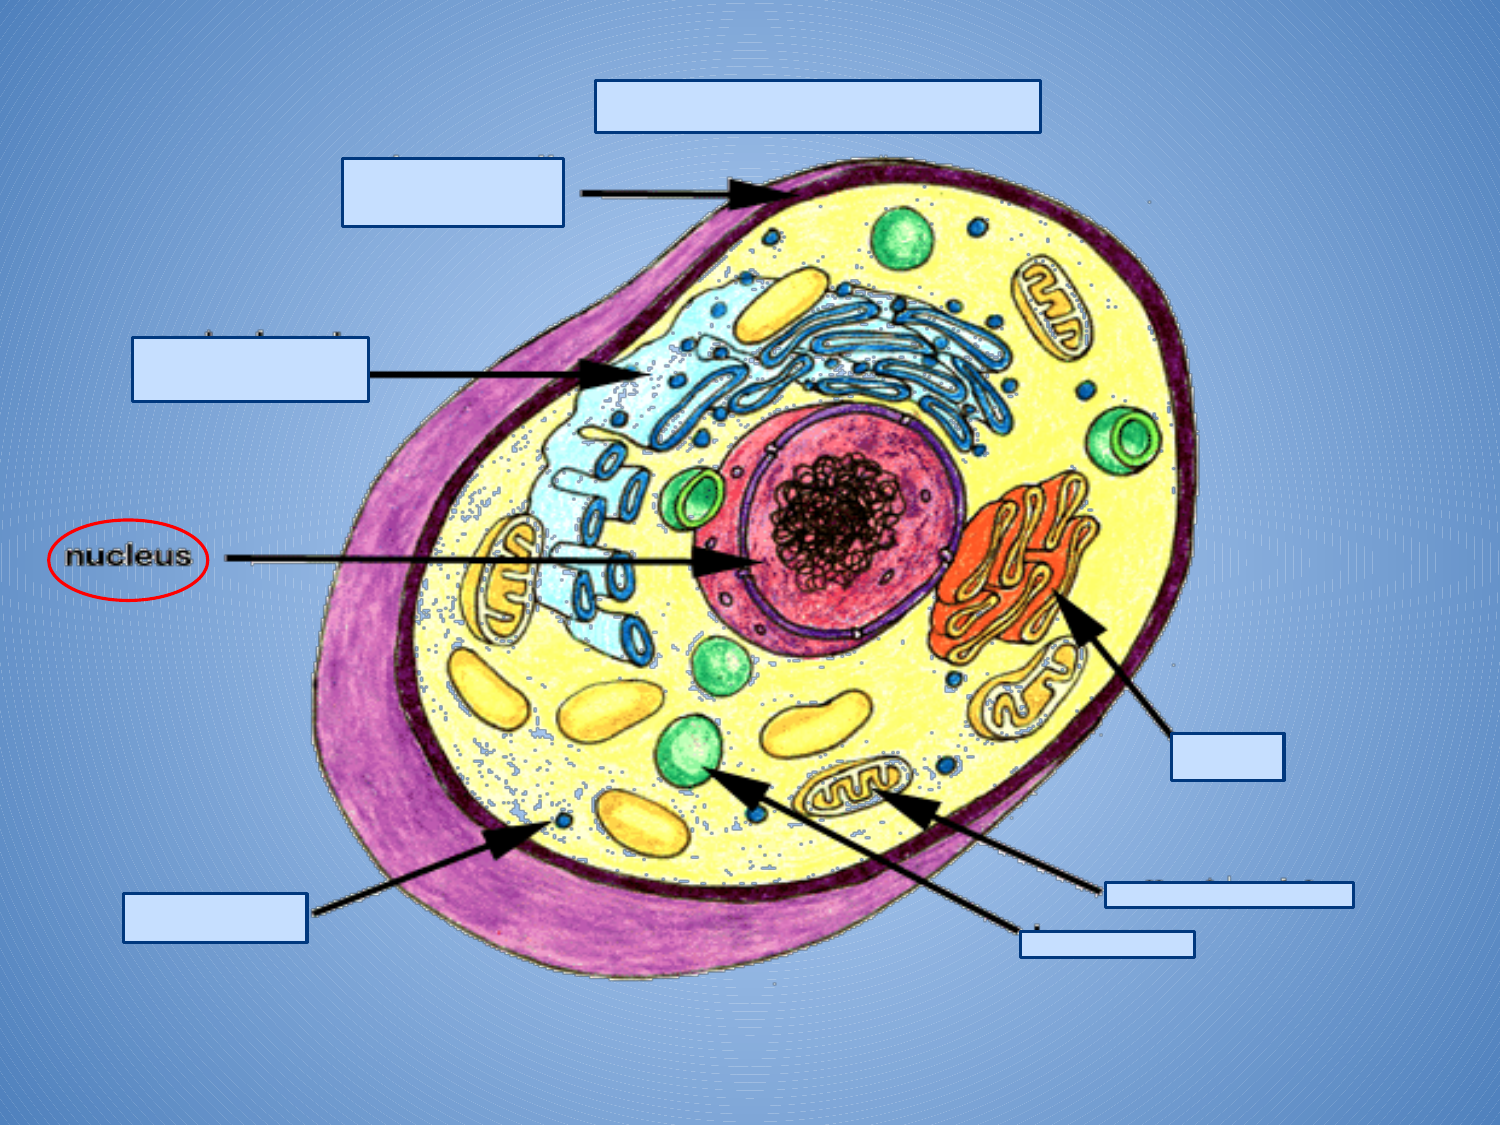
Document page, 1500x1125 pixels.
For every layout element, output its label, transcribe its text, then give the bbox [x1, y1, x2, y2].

text_box [1105, 882, 1354, 908]
text_box [342, 158, 564, 227]
text_box [48, 519, 208, 601]
text_box [123, 893, 308, 943]
text_box [595, 80, 1041, 133]
text_box [1020, 931, 1195, 958]
text_box Prokaryotic Animal Cell [605, 0, 1299, 145]
text_box [132, 337, 369, 402]
text_box [22, 16, 1473, 1109]
text_box [1171, 733, 1285, 781]
